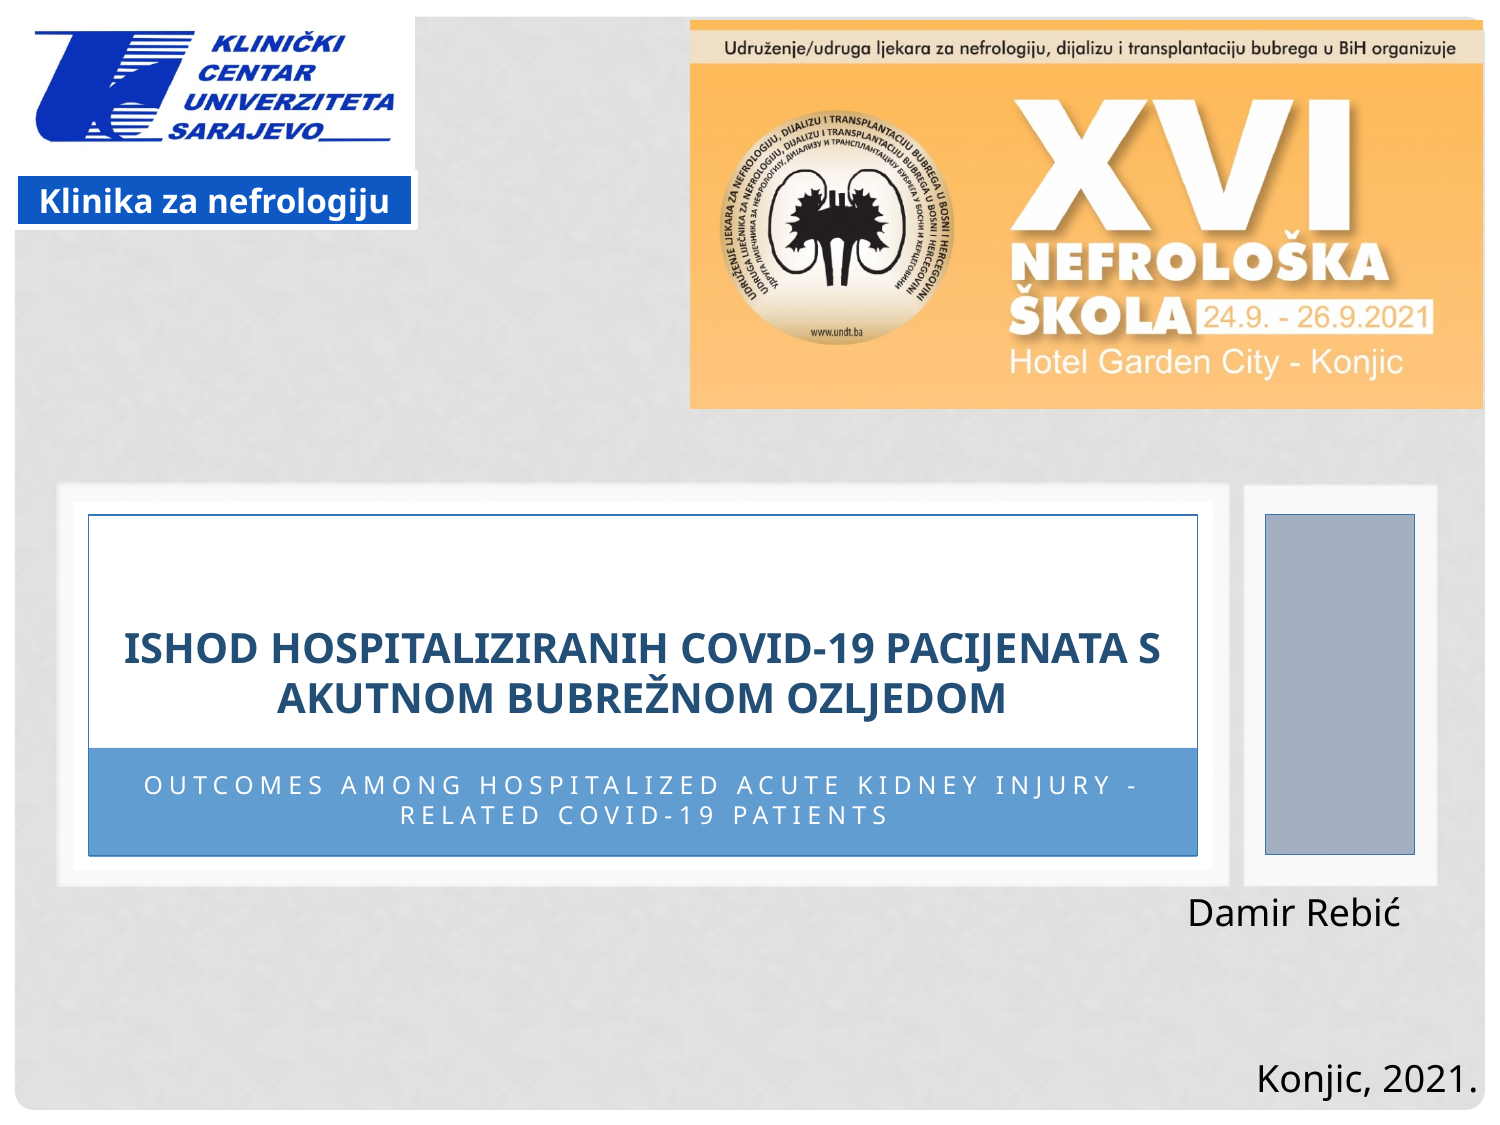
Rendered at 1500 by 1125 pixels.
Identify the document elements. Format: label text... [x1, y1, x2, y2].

subtitle Outcomes Among Hospitalized Acute Kidney Injury - related COVID-19 Patients [105, 762, 1181, 838]
text_box Klinika za nefrologiju [12, 169, 418, 230]
picture [690, 20, 1483, 410]
picture [0, 6, 415, 173]
text_box Konjic, 2021. [945, 1047, 1494, 1108]
title Ishod hospitaliziranih COVID-19 pacijenata s akutnom bubrežnom ozljedom [99, 529, 1187, 730]
text_box Damir Rebić [53, 881, 1436, 942]
